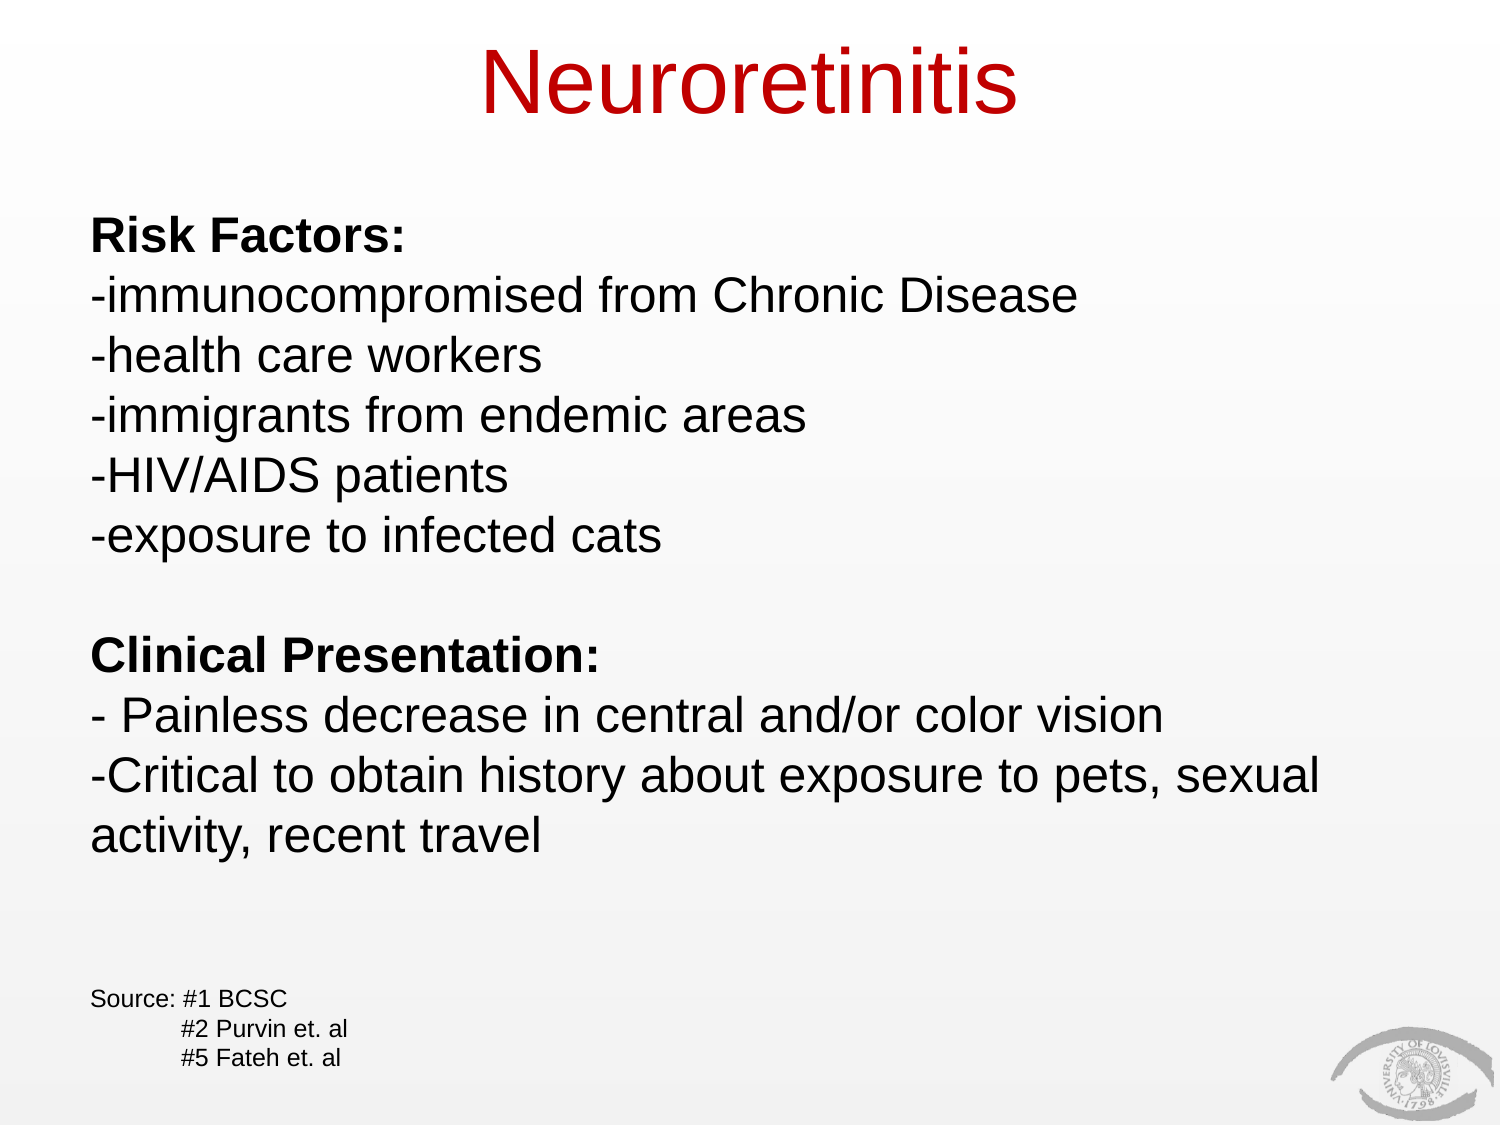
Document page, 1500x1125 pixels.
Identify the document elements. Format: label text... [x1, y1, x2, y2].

picture [1329, 1025, 1496, 1123]
title Neuroretinitis [75, 0, 1425, 171]
list Risk Factors: -immunocompromised from Chronic Disease -health care workers -immigrants from endemic areas -HIV/AIDS patients -exposure to infected cats Clinical Presentation: - Painless decrease in central and/or color vision -Critical to obtain history about exposure to pets, sexual activity, recent travel Source: #1 BCSC #2 Purvin et. al #5 Fateh et. al [75, 171, 1400, 1098]
